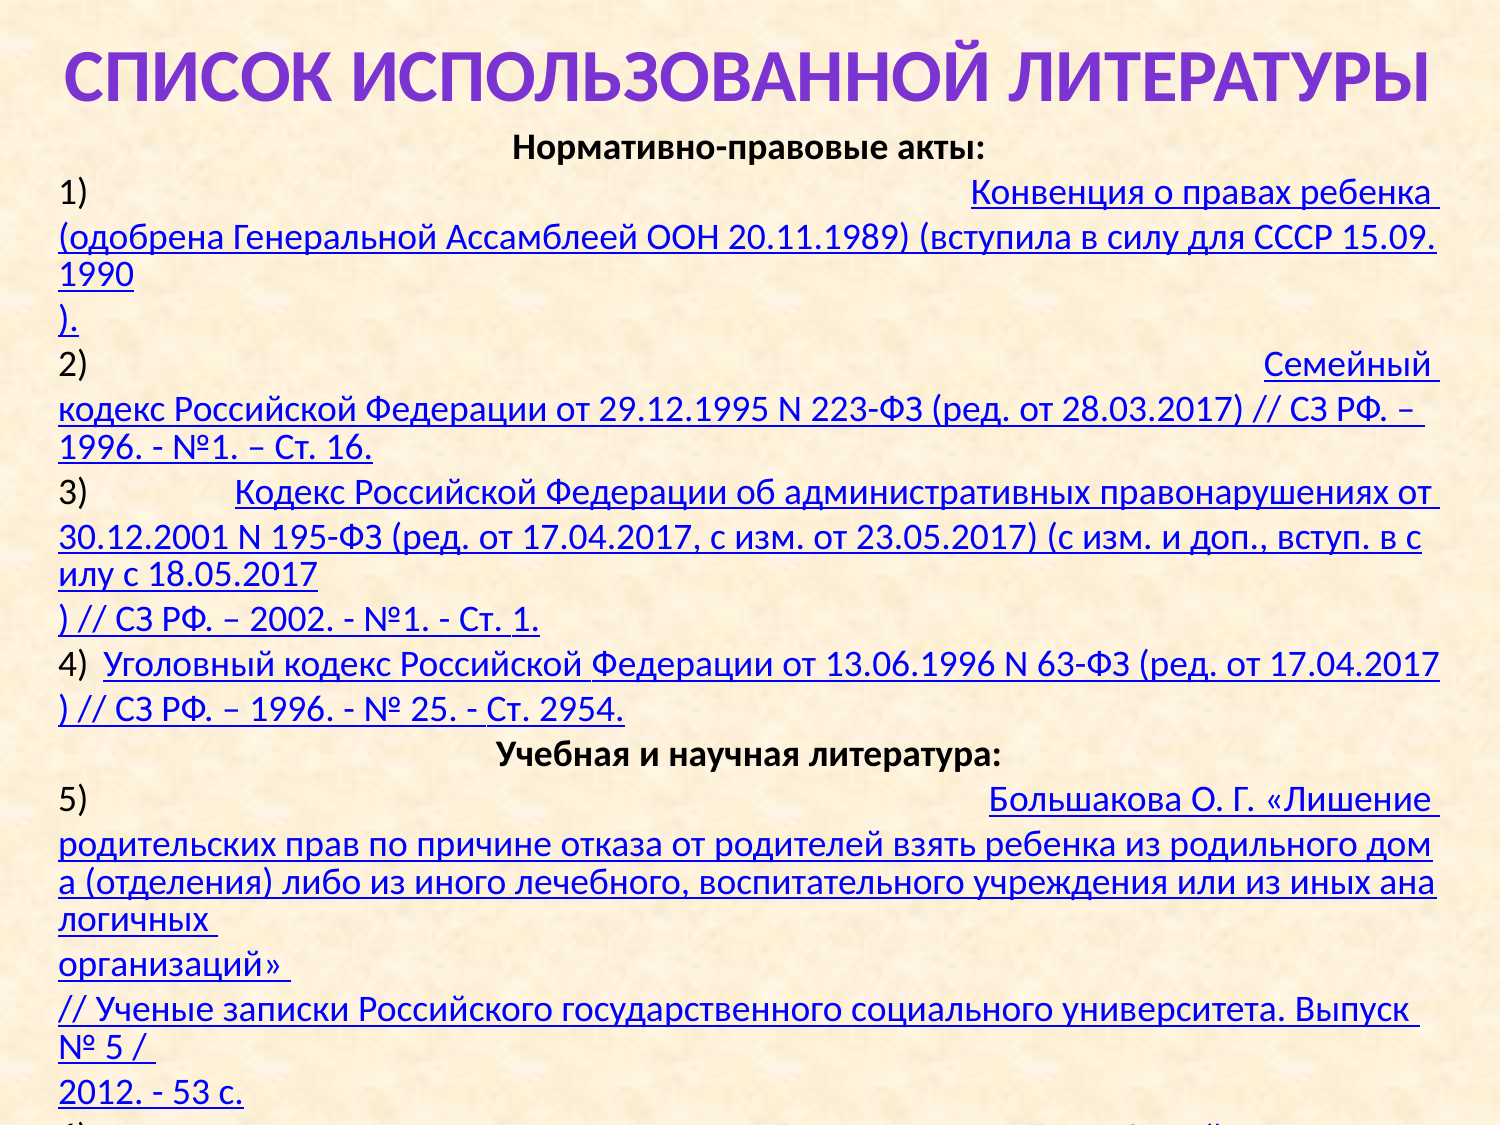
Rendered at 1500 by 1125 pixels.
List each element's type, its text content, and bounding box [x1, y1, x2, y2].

text_box Нормативно-правовые акты: 1) Конвенция о правах ребенка (одобрена Генеральной Ассамблеей ООН 20.11.1989) (вступила в силу для СССР 15.09.1990). 2) Семейный кодекс Российской Федерации от 29.12.1995 N 223-ФЗ (ред. от 28.03.2017) // СЗ РФ. – 1996. - №1. – Ст. 16. 3) Кодекс Российской Федерации об административных правонарушениях от 30.12.2001 N 195-ФЗ (ред. от 17.04.2017, с изм. от 23.05.2017) (с изм. и доп., вступ. в силу с 18.05.2017) // СЗ РФ. – 2002. - №1. - Ст. 1. 4) Уголовный кодекс Российской Федерации от 13.06.1996 N 63-ФЗ (ред. от 17.04.2017) // СЗ РФ. – 1996. - № 25. - Ст. 2954. Учебная и научная литература: 5) Большакова О. Г. «Лишение родительских прав по причине отказа от родителей взять ребенка из родильного дома (отделения) либо из иного лечебного, воспитательного учреждения или из иных аналогичных организаций» // Ученые записки Российского государственного социального университета. Выпуск № 5 / 2012. - 53 с. 6) Вавильченкова Г. И. «Семейно-правовые санкции, применяемые к родителям за ненадлежащее осуществление прав и исполнение обязанностей по воспитанию детей в Российской Федерации»: дис.канд. юрид. наук. – М., 2008. – 158 с. 7) Ильяшенко А. Н. «Проблемы совершенствования норм Общей части УК РФ, влияющих на ответственность за насилие в семье» // Уголовное право. – 2003. – № 3. – с. 48. [43, 114, 1456, 1125]
picture [0, 0, 1500, 1125]
text_box Список использованной литературы [49, 19, 1449, 114]
